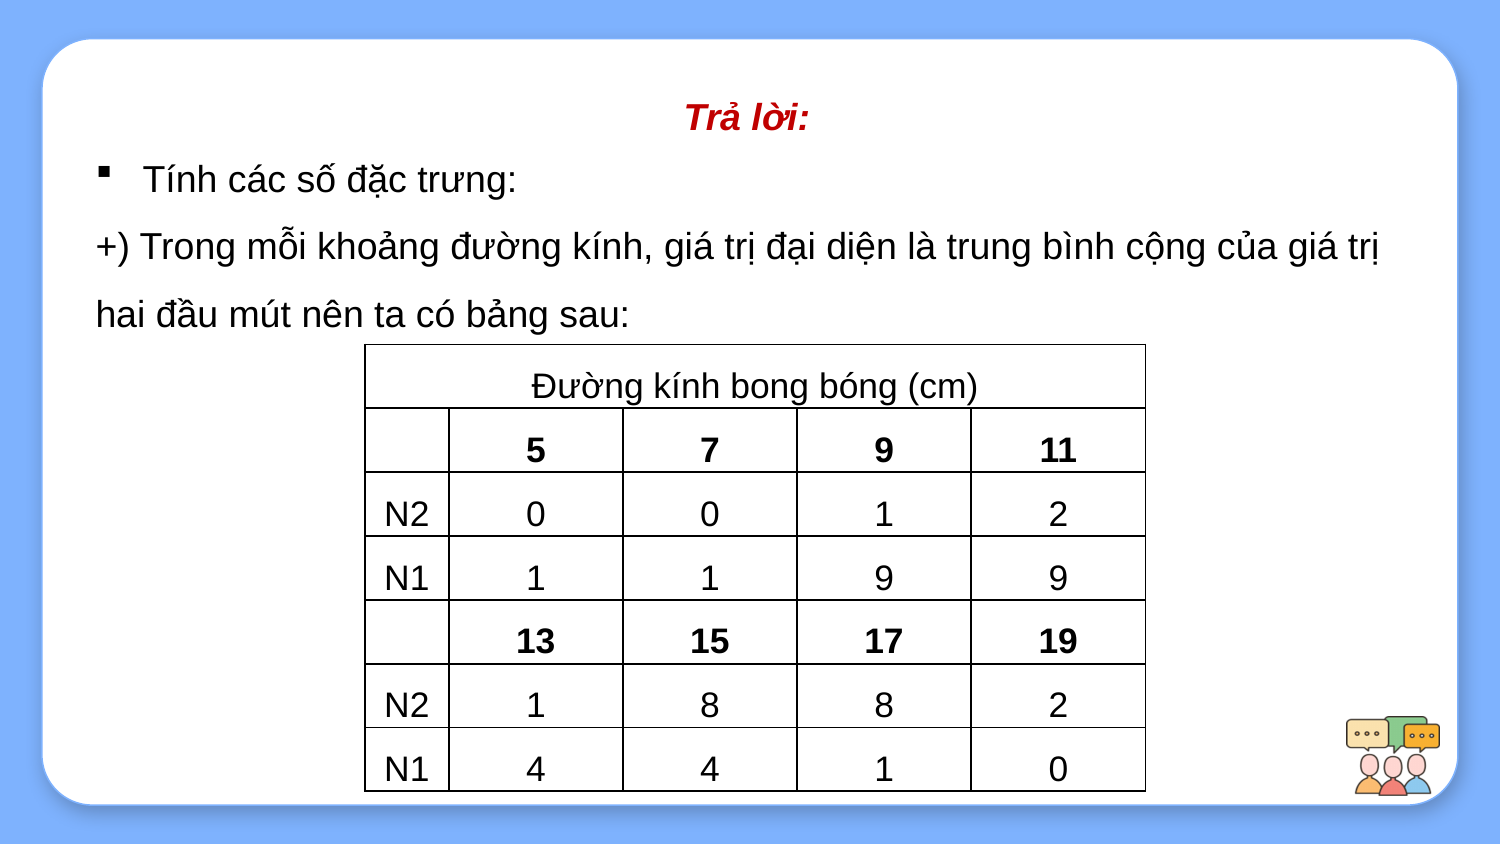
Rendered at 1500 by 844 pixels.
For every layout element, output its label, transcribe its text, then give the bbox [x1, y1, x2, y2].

table_cell 15 [624, 601, 796, 663]
table_cell 11 [972, 409, 1145, 471]
table_cell 9 [798, 537, 970, 599]
table_cell 0 [450, 473, 622, 535]
table_cell 0 [624, 473, 796, 535]
table_cell [366, 409, 448, 471]
table_cell 1 [798, 473, 970, 535]
table_cell 4 [624, 728, 796, 790]
table_cell N2 [366, 473, 448, 535]
table_cell N2 [366, 665, 448, 727]
table_cell N1 [366, 728, 448, 790]
text_box Tính các số đặc trưng: +) Trong mỗi khoảng đường kính, giá trị đại diện là trung bình cộng của giá trị hai đầu mút nên ta có bảng sau: [80, 124, 1430, 342]
table_cell 2 [972, 665, 1145, 727]
table_cell 8 [624, 665, 796, 727]
table_cell 1 [798, 728, 970, 790]
table_cell 4 [450, 728, 622, 790]
table_cell 2 [972, 473, 1145, 535]
table_cell 0 [972, 728, 1145, 790]
text_box Trả lời: [668, 63, 842, 146]
table_cell 9 [972, 537, 1145, 599]
table_cell 8 [798, 665, 970, 727]
table_cell 1 [450, 537, 622, 599]
table_cell 7 [624, 409, 796, 471]
table_cell 19 [972, 601, 1145, 663]
table_cell 5 [450, 409, 622, 471]
table_cell 9 [798, 409, 970, 471]
table_cell 1 [624, 537, 796, 599]
table_cell N1 [366, 537, 448, 599]
table_cell 1 [450, 665, 622, 727]
table_cell [366, 601, 448, 663]
picture [1346, 715, 1440, 796]
table_cell 13 [450, 601, 622, 663]
table_header Đường kính bong bóng (cm) [366, 345, 1145, 407]
table_cell 17 [798, 601, 970, 663]
